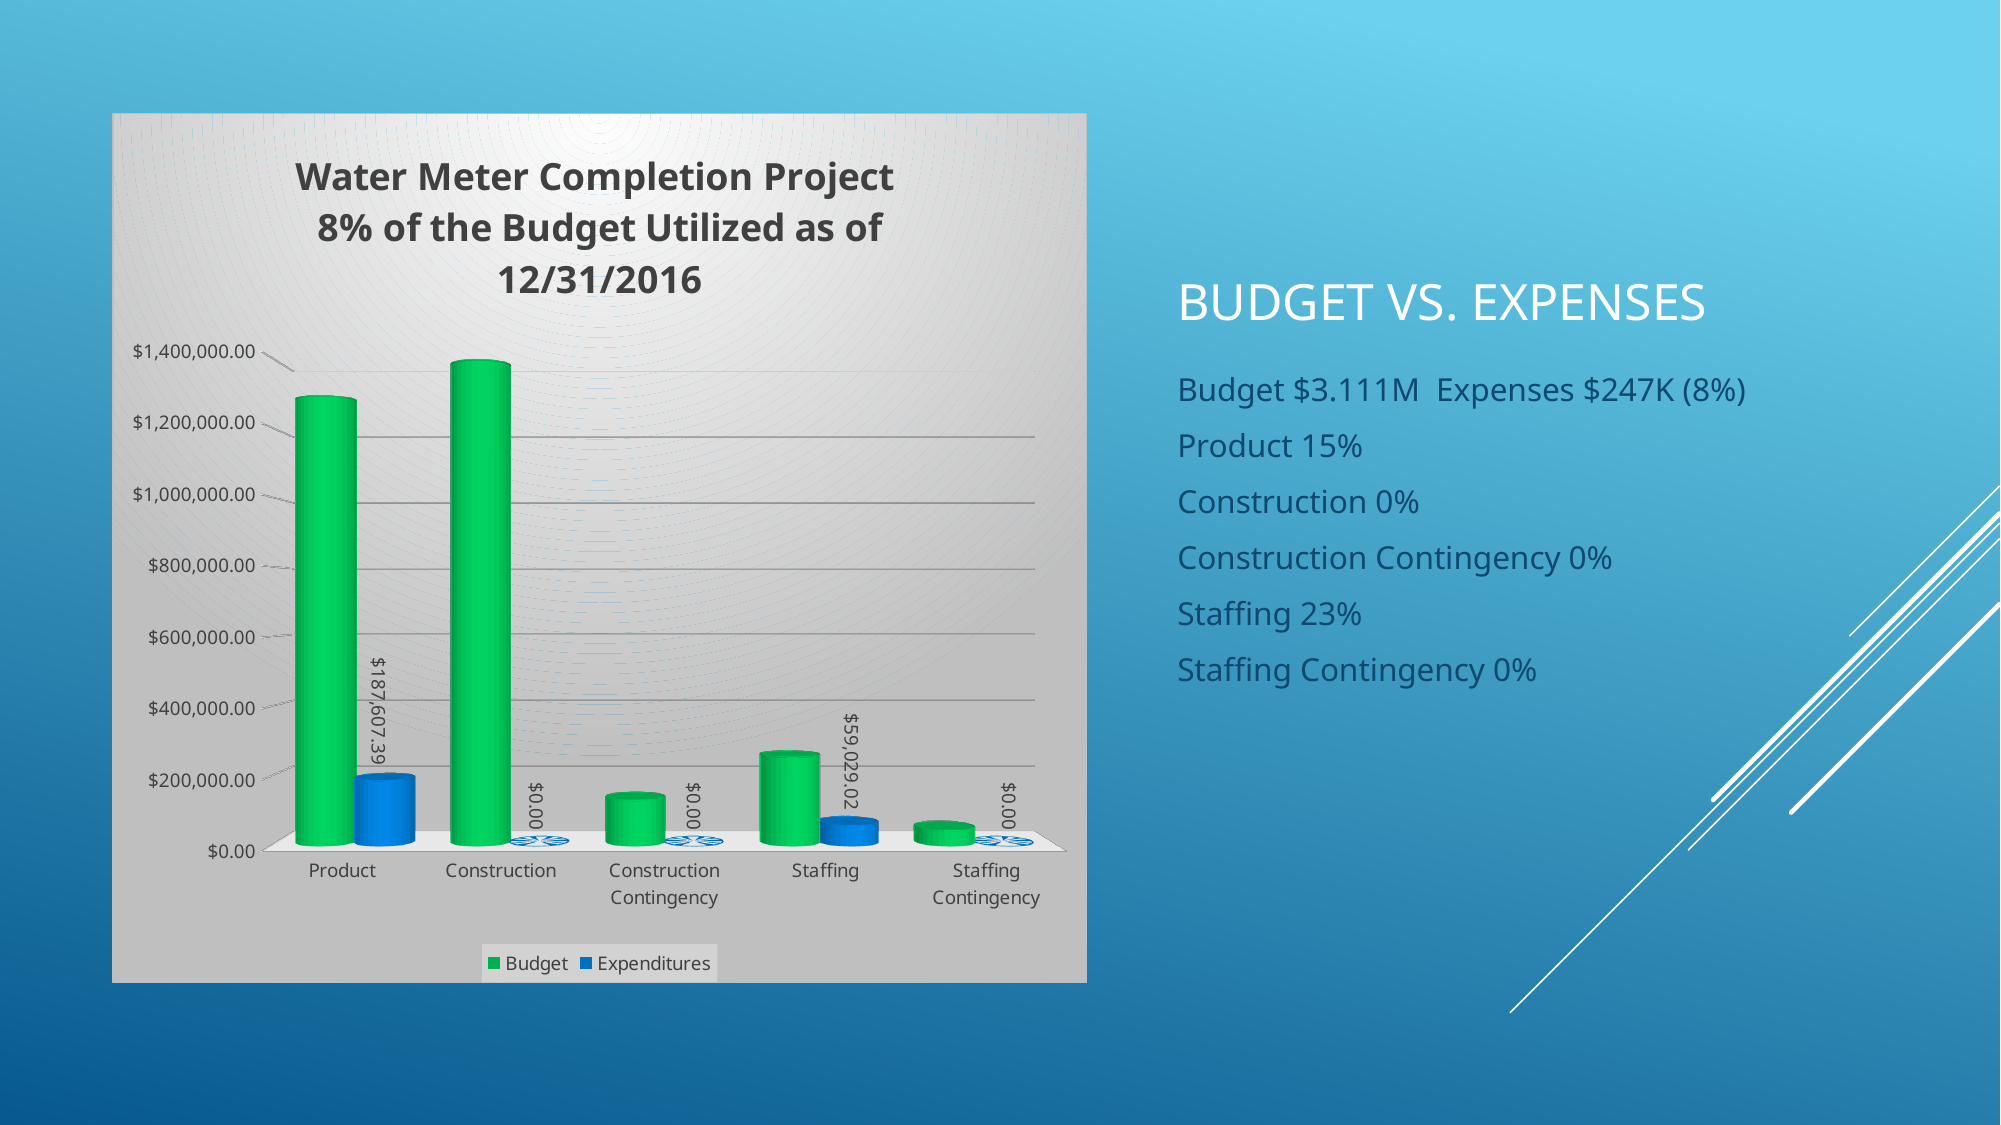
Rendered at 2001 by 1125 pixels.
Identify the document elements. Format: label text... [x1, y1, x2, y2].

chart [111, 112, 1088, 984]
list Budget $3.111M Expenses $247K (8%) Product 15% Construction 0% Construction Contingency 0% Staffing 23% Staffing Contingency 0% [1162, 362, 1763, 706]
title Budget vs. expenses [1162, 112, 1763, 338]
